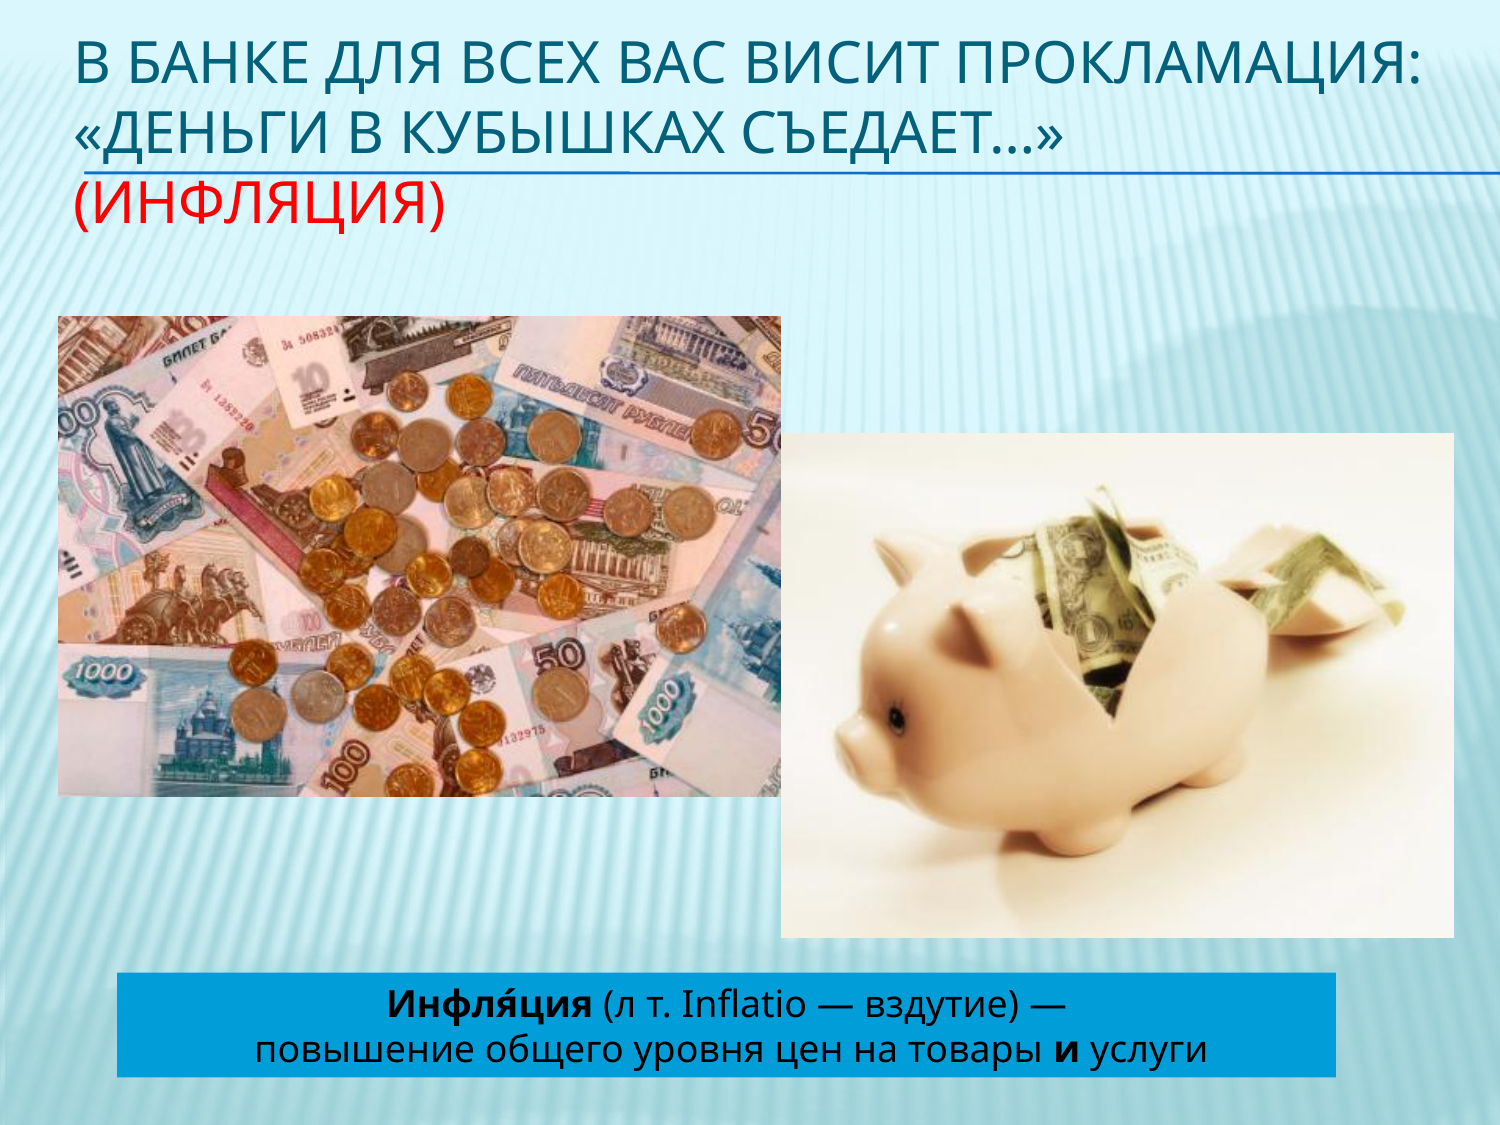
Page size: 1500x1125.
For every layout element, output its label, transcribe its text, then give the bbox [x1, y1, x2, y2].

text_box Инфля́ция (л т. Inflatio — вздутие) — повышение общего уровня цен на товары и услуги [117, 972, 1336, 1078]
picture [58, 316, 1454, 938]
title В банке для всех вас висит прокламация: «Деньги в кубышках съедает…» (инфляция) [58, 46, 1475, 213]
